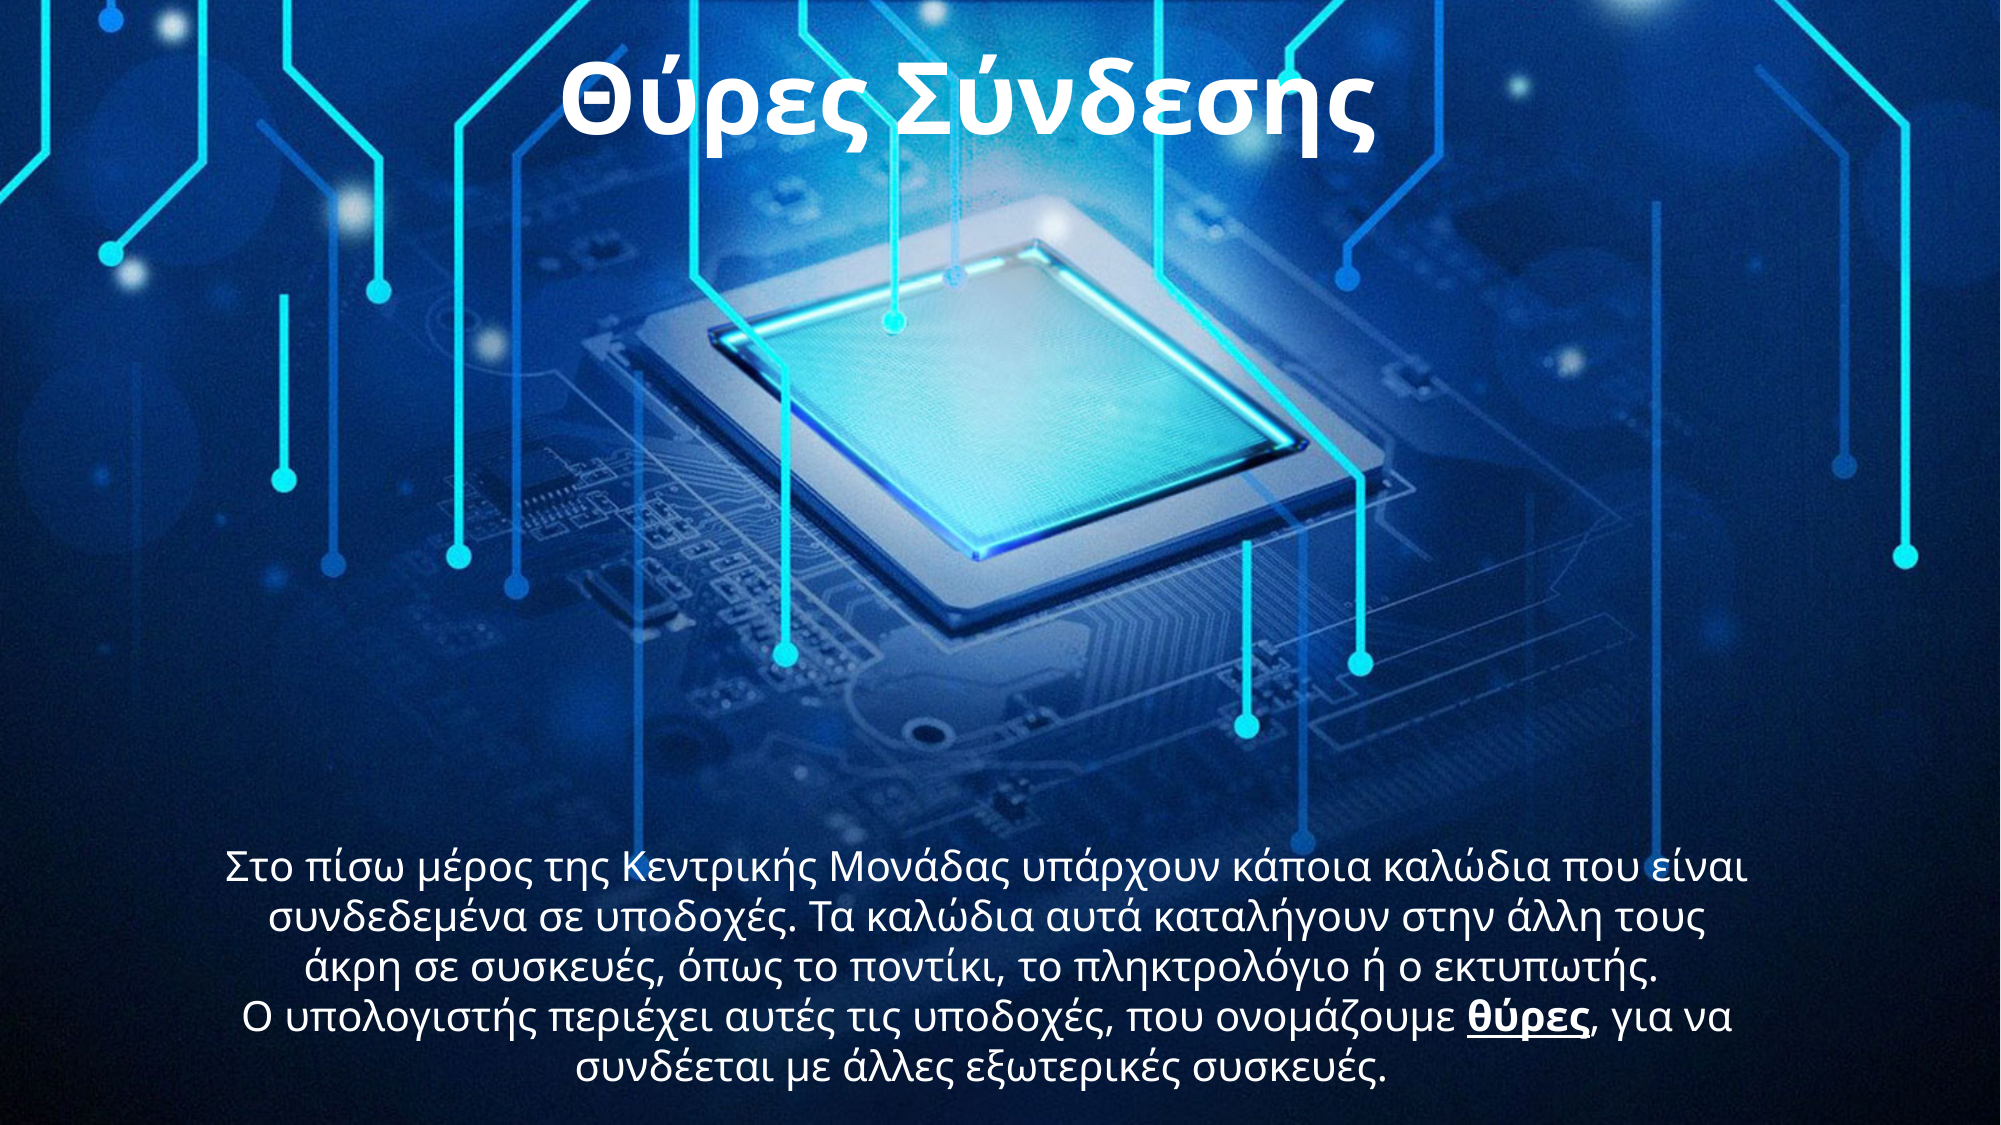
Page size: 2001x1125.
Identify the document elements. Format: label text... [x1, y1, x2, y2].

text_box Στο πίσω μέρος της Κεντρικής Μονάδας υπάρχουν κάποια καλώδια που είναι συνδεδεμένα σε υποδοχές. Τα καλώδια αυτά καταλήγουν στην άλλη τους άκρη σε συσκευές, όπως το ποντίκι, το πληκτρολόγιο ή ο εκτυπωτής. Ο υπολογιστής περιέχει αυτές τις υποδοχές, που ονομάζουμε θύρες, για να συνδέεται με άλλες εξωτερικές συσκευές. [210, 832, 1764, 1098]
picture [0, 0, 2001, 1125]
text_box Θύρες Σύνδεσης [542, 27, 2000, 162]
